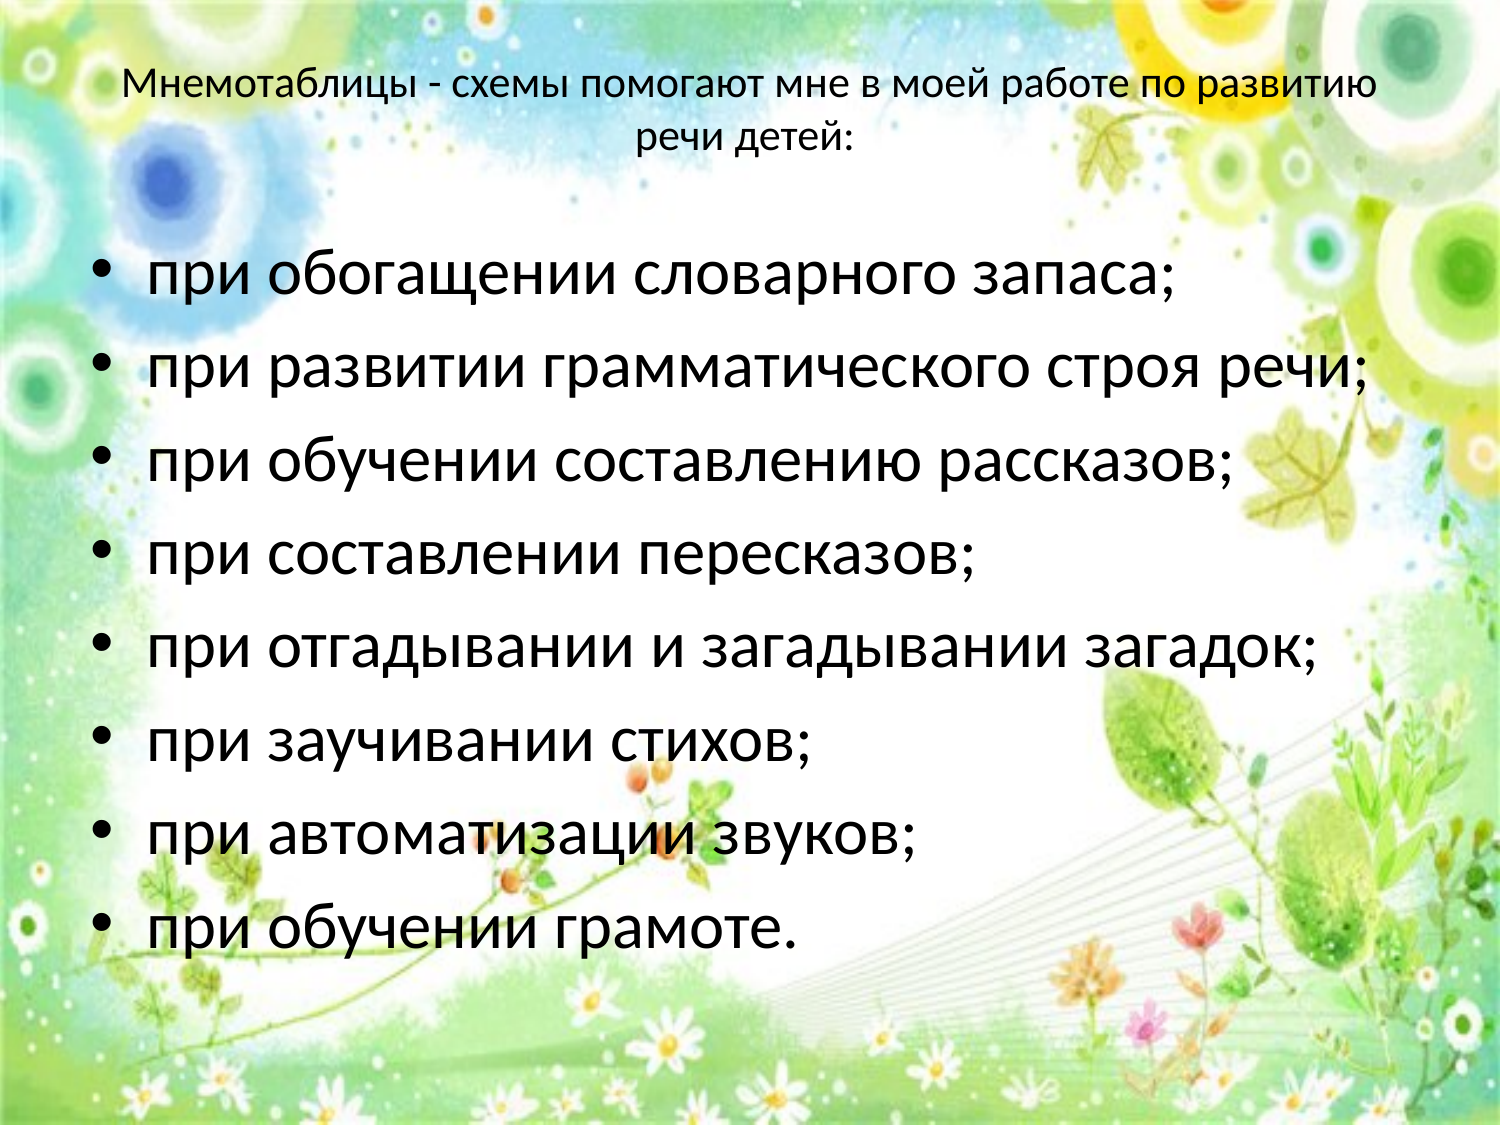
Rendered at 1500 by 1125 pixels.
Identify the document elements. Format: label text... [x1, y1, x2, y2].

title Мнемотаблицы - схемы помогают мне в моей работе по развитию речи детей: [75, 45, 1425, 219]
picture [0, 0, 1500, 1125]
list при обогащении словарного запаса; при развитии грамматического строя речи; при обучении составлению рассказов; при составлении пересказов; при отгадывании и загадывании загадок; при заучивании стихов; при автоматизации звуков; при обучении грамоте. [75, 219, 1425, 1005]
